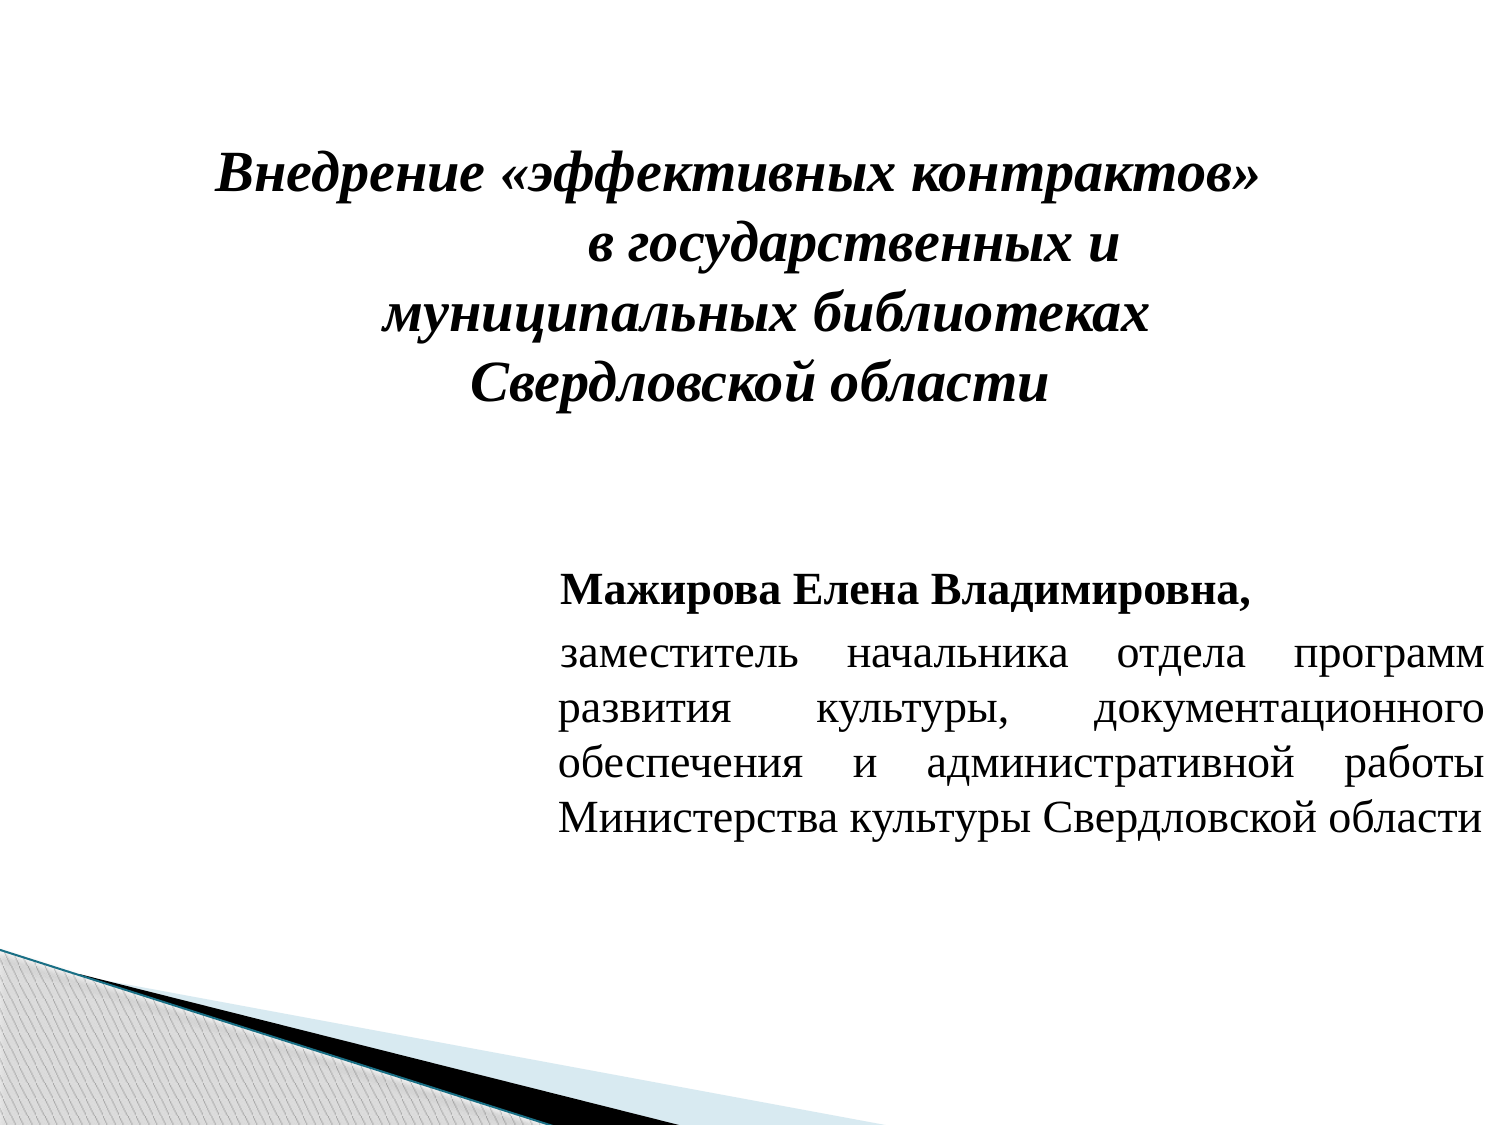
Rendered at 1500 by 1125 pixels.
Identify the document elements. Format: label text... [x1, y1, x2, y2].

text_box Внедрение «эффективных контрактов» в государственных и муниципальных библиотеках Свердловской области [194, 125, 1341, 421]
list Мажирова Елена Владимировна, заместитель начальника отдела программ развития культуры, документационного обеспечения и административной работы Министерства культуры Свердловской области [527, 550, 1500, 880]
